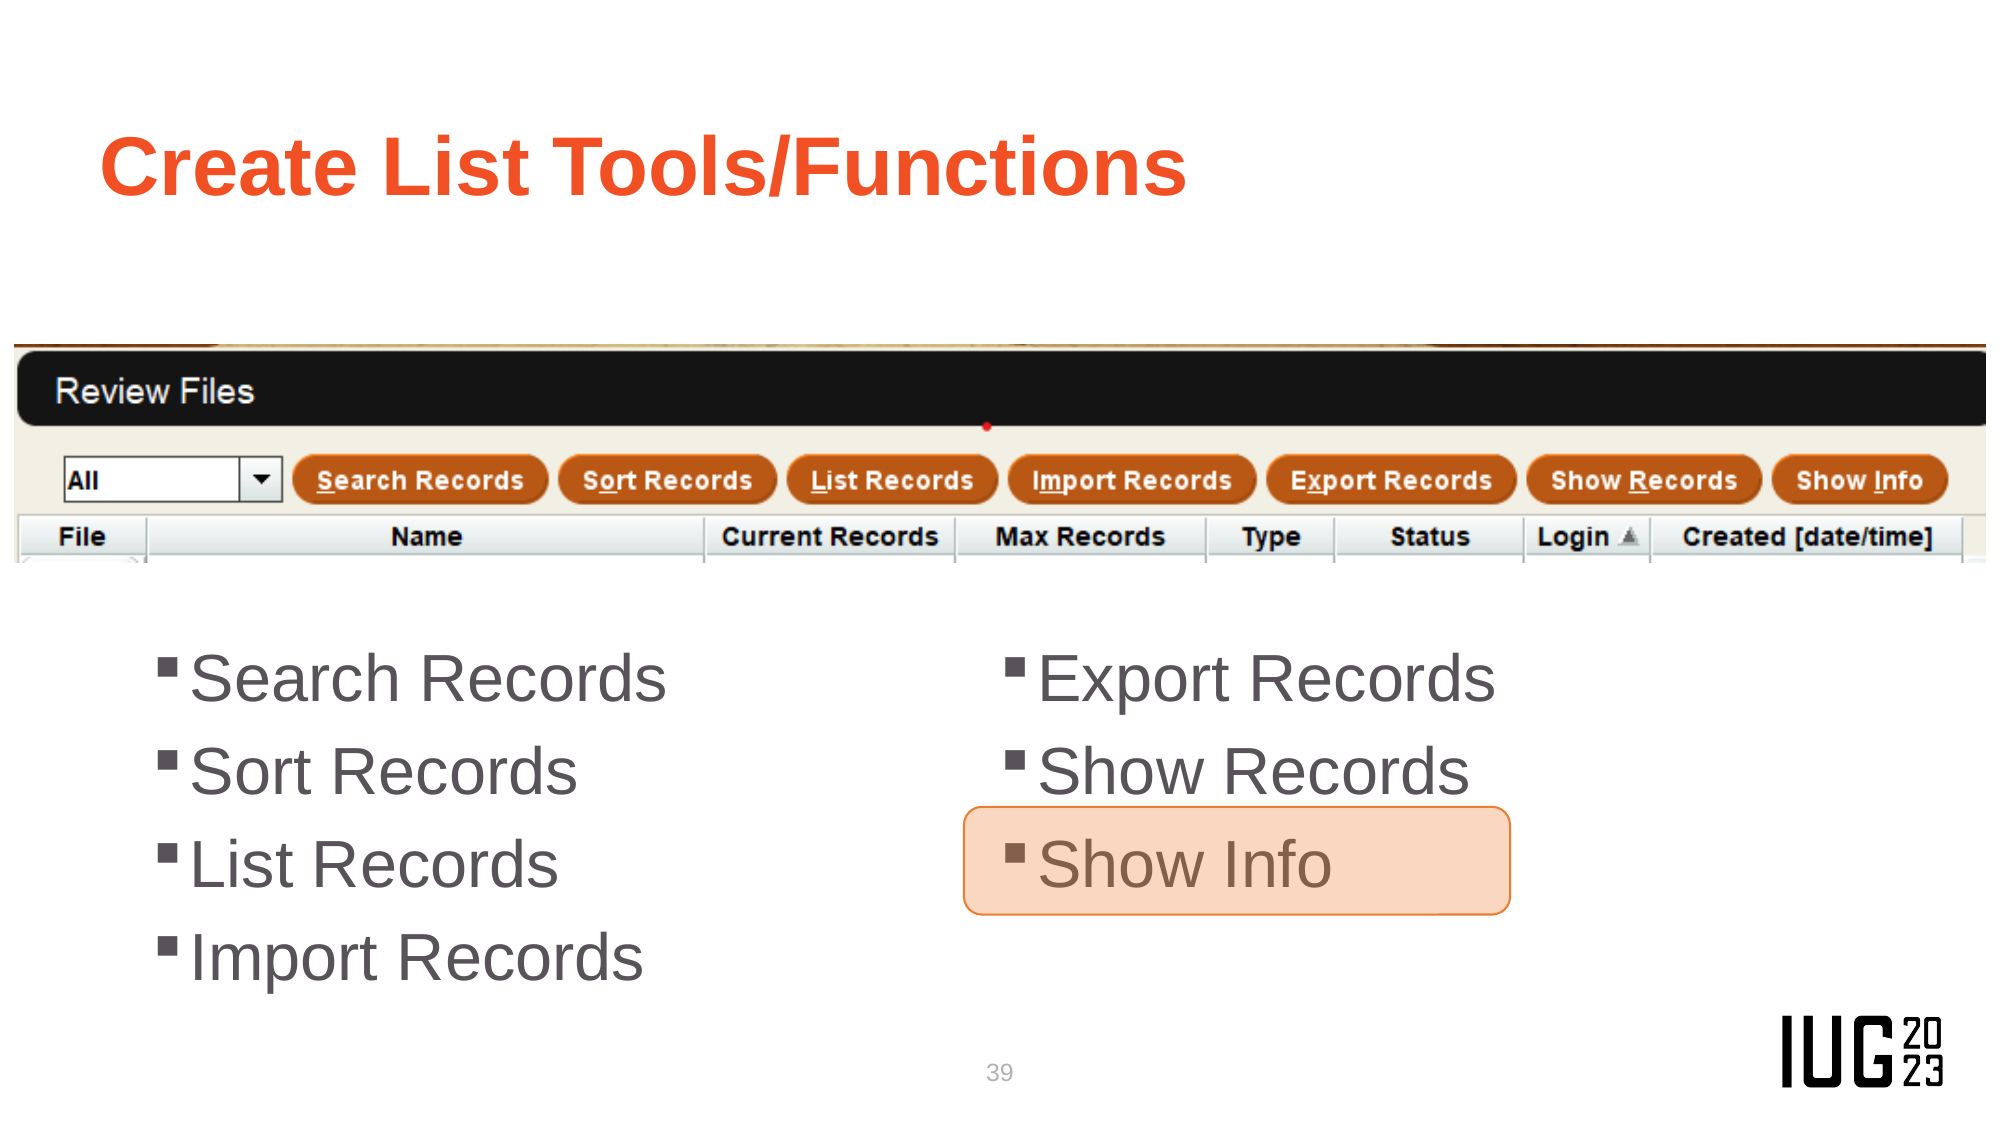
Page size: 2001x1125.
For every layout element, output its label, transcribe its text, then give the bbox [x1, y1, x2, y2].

slide_number 39 [774, 1041, 1225, 1102]
text_box [962, 805, 1512, 916]
picture [14, 344, 1986, 563]
title Create List Tools/Functions [84, 108, 1903, 229]
picture [1776, 1011, 1948, 1092]
list Search Records Sort Records List Records Import Records Export Records Show Records Show Info [137, 636, 1863, 1065]
